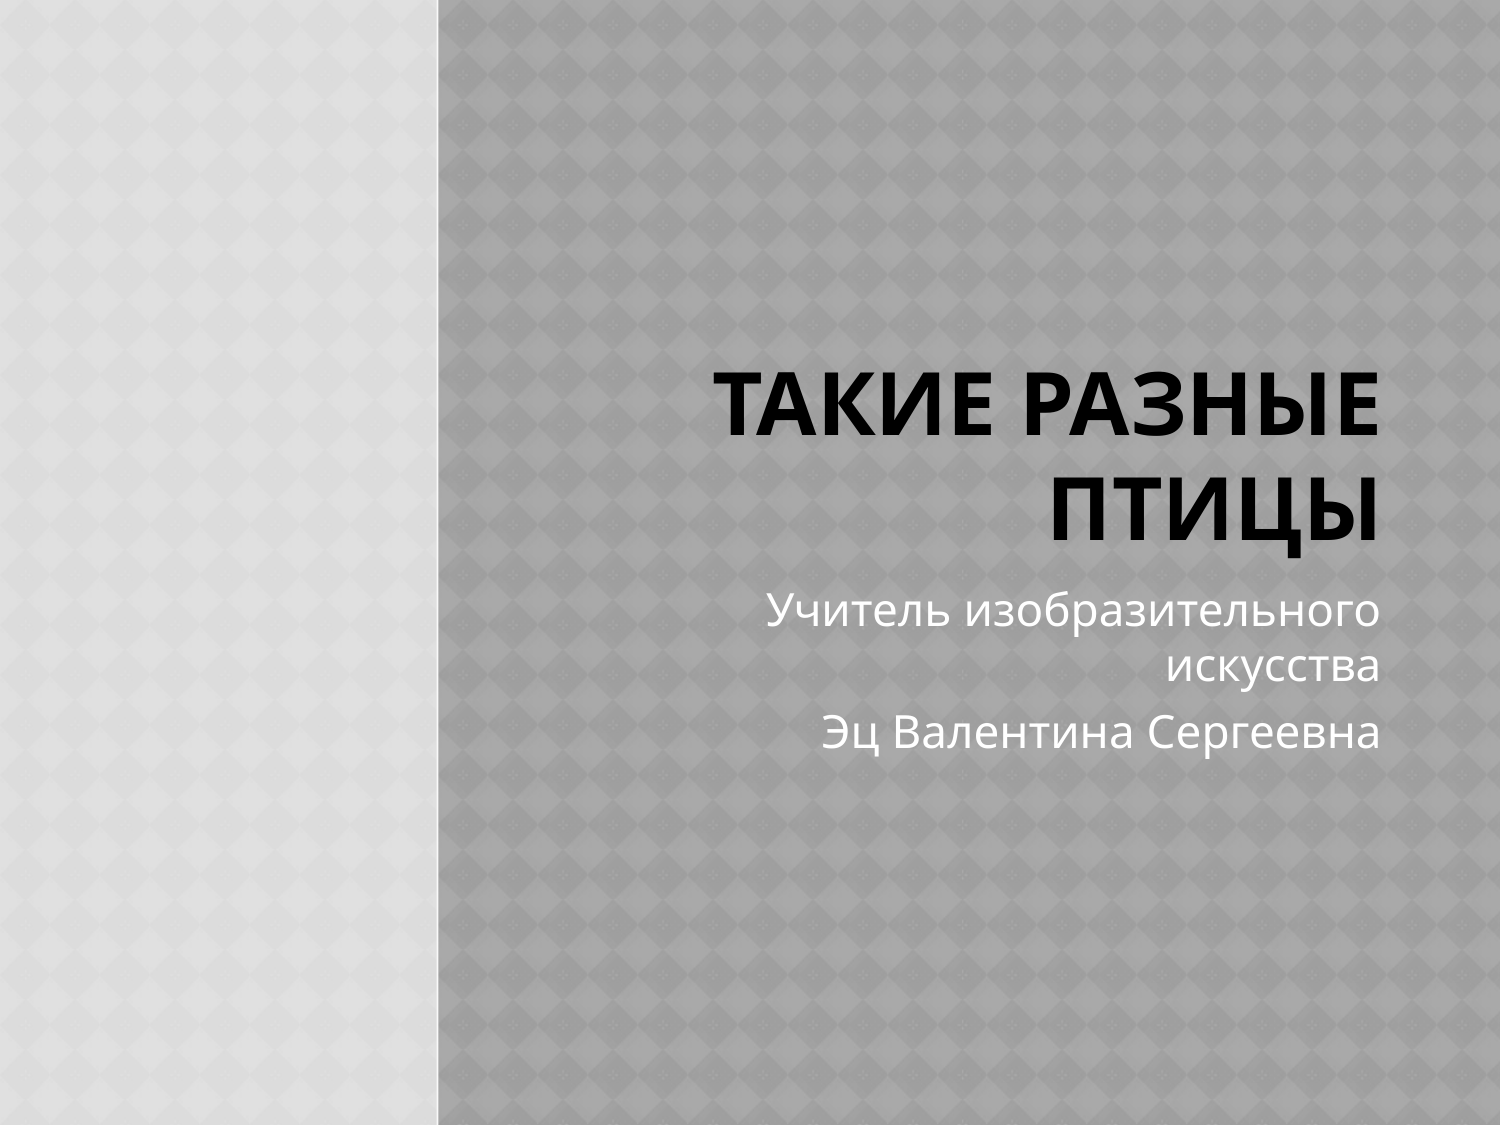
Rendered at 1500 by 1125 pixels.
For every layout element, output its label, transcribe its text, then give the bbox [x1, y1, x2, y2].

subtitle Учитель изобразительного искусства Эц Валентина Сергеевна [550, 580, 1390, 762]
title Такие разные птицы [552, 87, 1390, 558]
